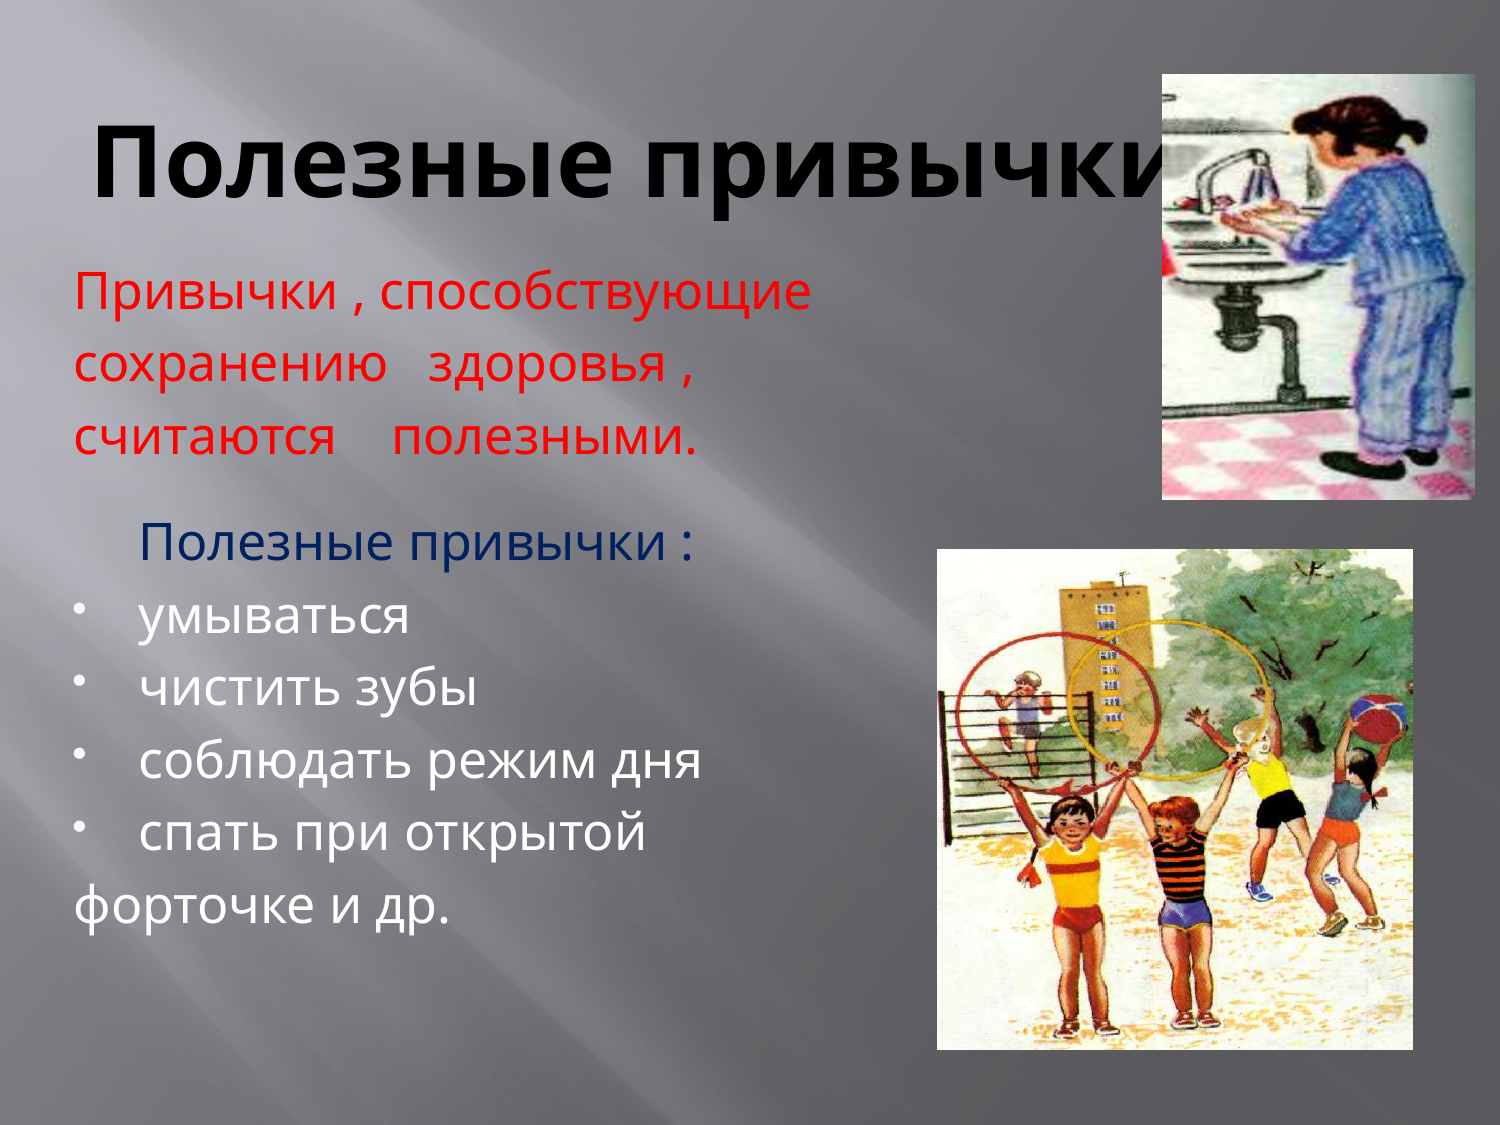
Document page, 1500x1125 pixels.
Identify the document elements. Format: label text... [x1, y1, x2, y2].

list Привычки , способствующие сохранению здоровья , считаются полезными. Полезные привычки : умываться чистить зубы соблюдать режим дня спать при открытой форточке и др. [37, 249, 1113, 1000]
title Полезные привычки [75, 40, 1451, 275]
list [937, 549, 1413, 1051]
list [1162, 74, 1476, 501]
